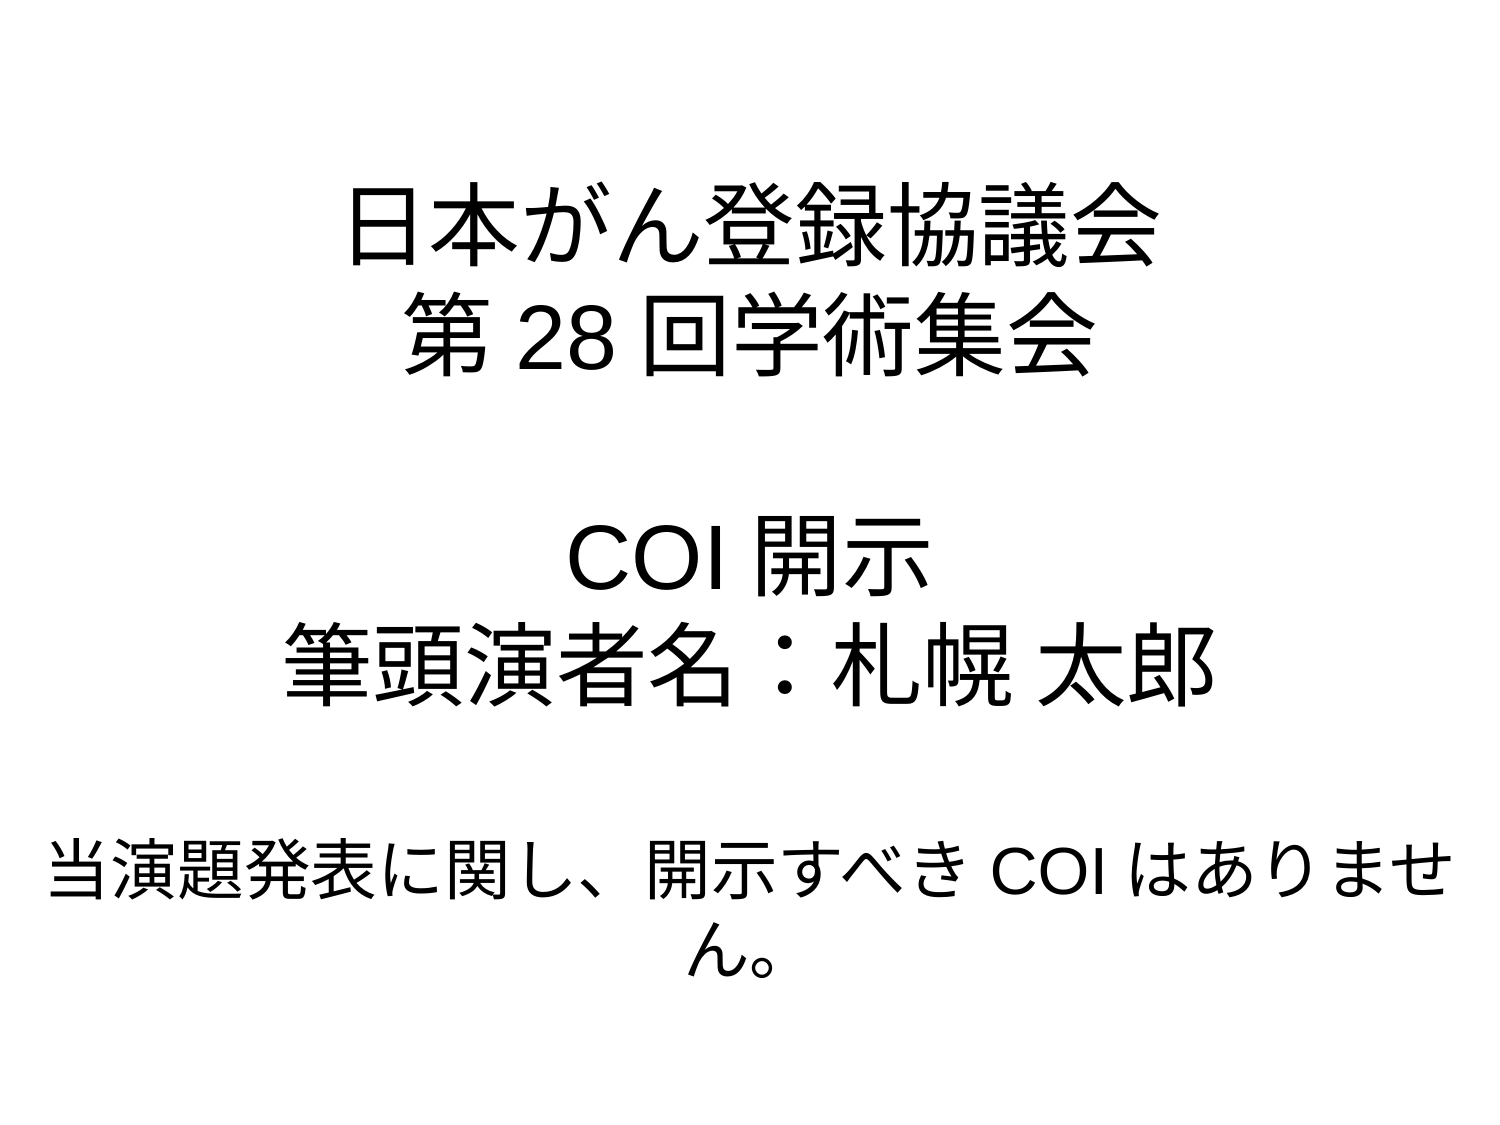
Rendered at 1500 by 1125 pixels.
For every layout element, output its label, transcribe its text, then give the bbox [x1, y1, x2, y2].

text_box 日本がん登録協議会 第28回学術集会 COI開示 筆頭演者名：札幌 太郎 当演題発表に関し、開示すべきCOIはありません。 [0, 160, 1500, 996]
